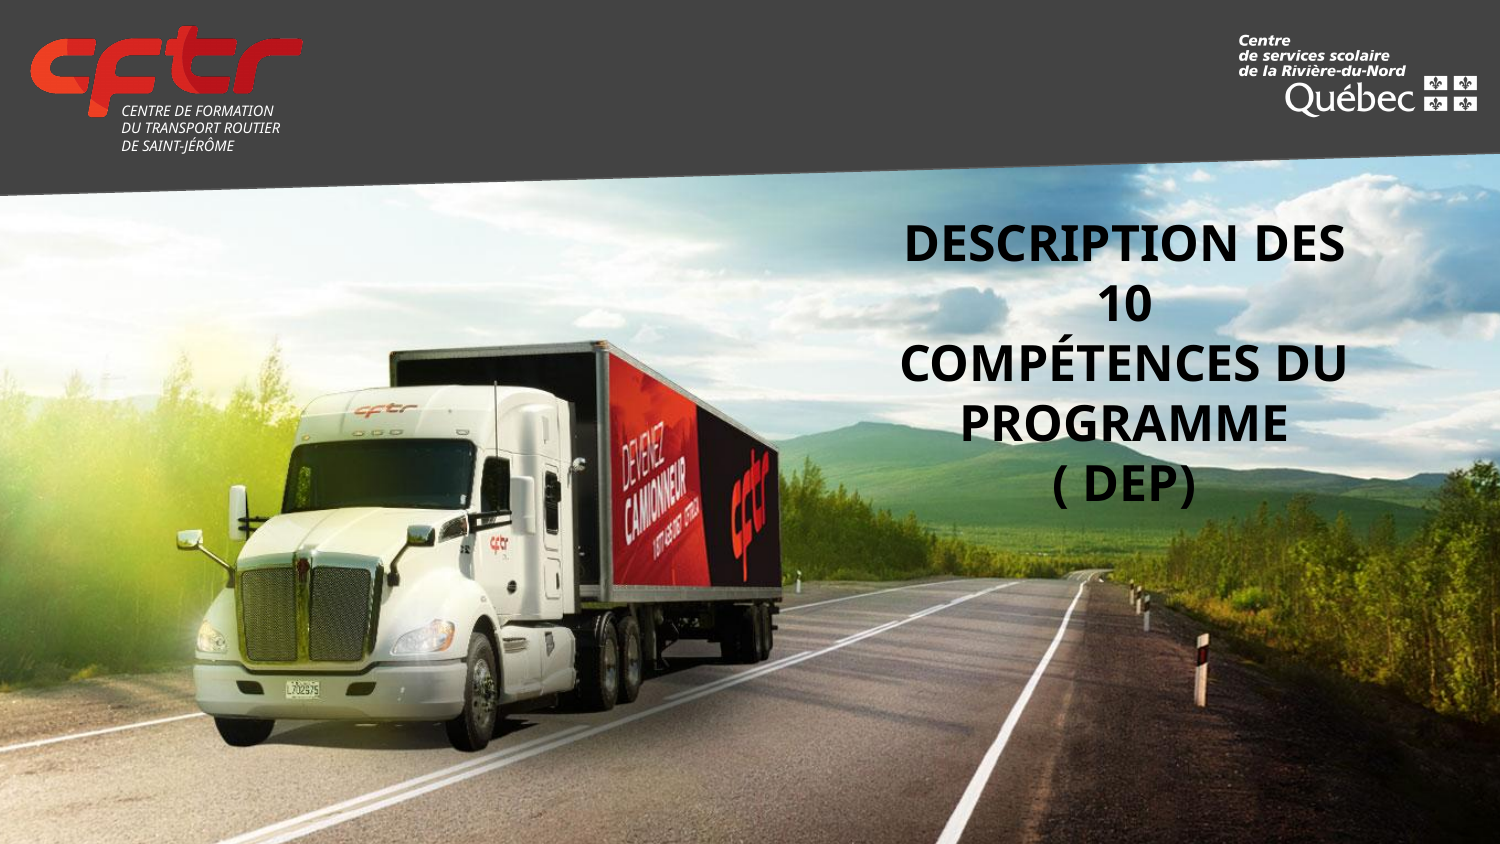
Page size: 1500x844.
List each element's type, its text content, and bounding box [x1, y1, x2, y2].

picture [196, 124, 203, 132]
picture [234, 124, 241, 132]
picture [12, 12, 321, 132]
title DESCRIPTION DES 10 COMPÉTENCES DU PROGRAMME ( DEP) [859, 203, 1390, 520]
picture [0, 154, 1500, 844]
picture [1216, 12, 1500, 134]
